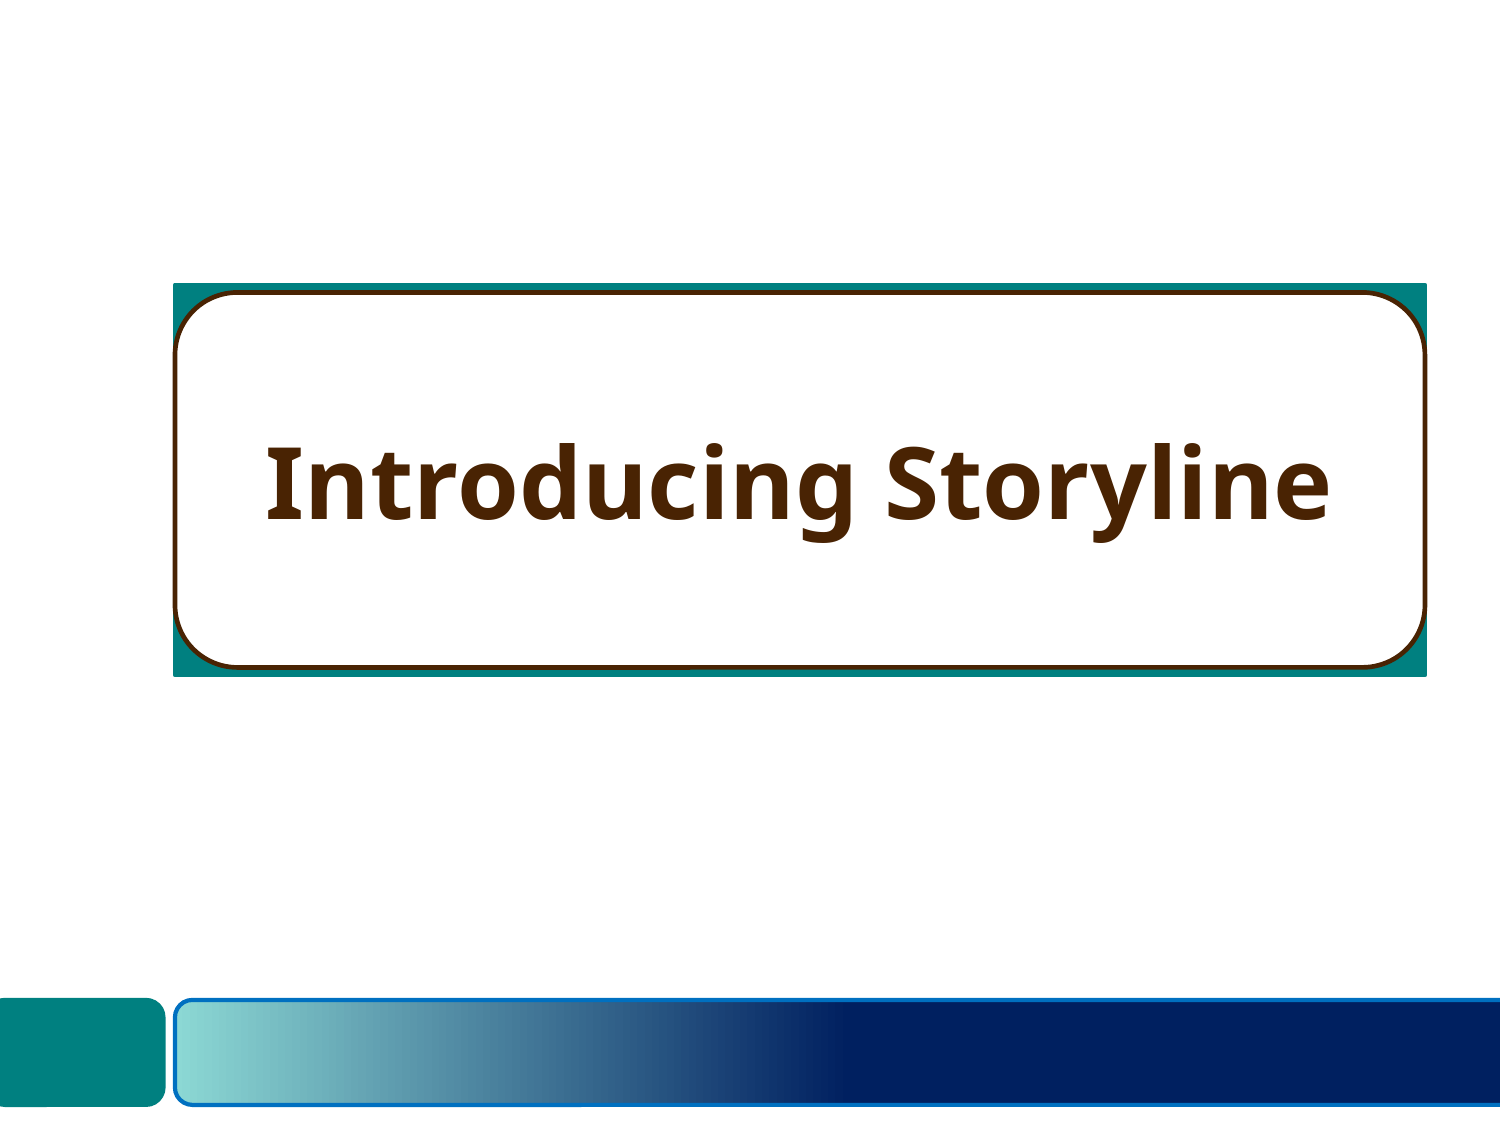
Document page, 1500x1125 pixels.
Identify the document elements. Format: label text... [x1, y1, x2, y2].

text_box [174, 284, 1425, 338]
text_box Introducing Storyline [172, 290, 1428, 670]
text_box [174, 622, 1425, 675]
